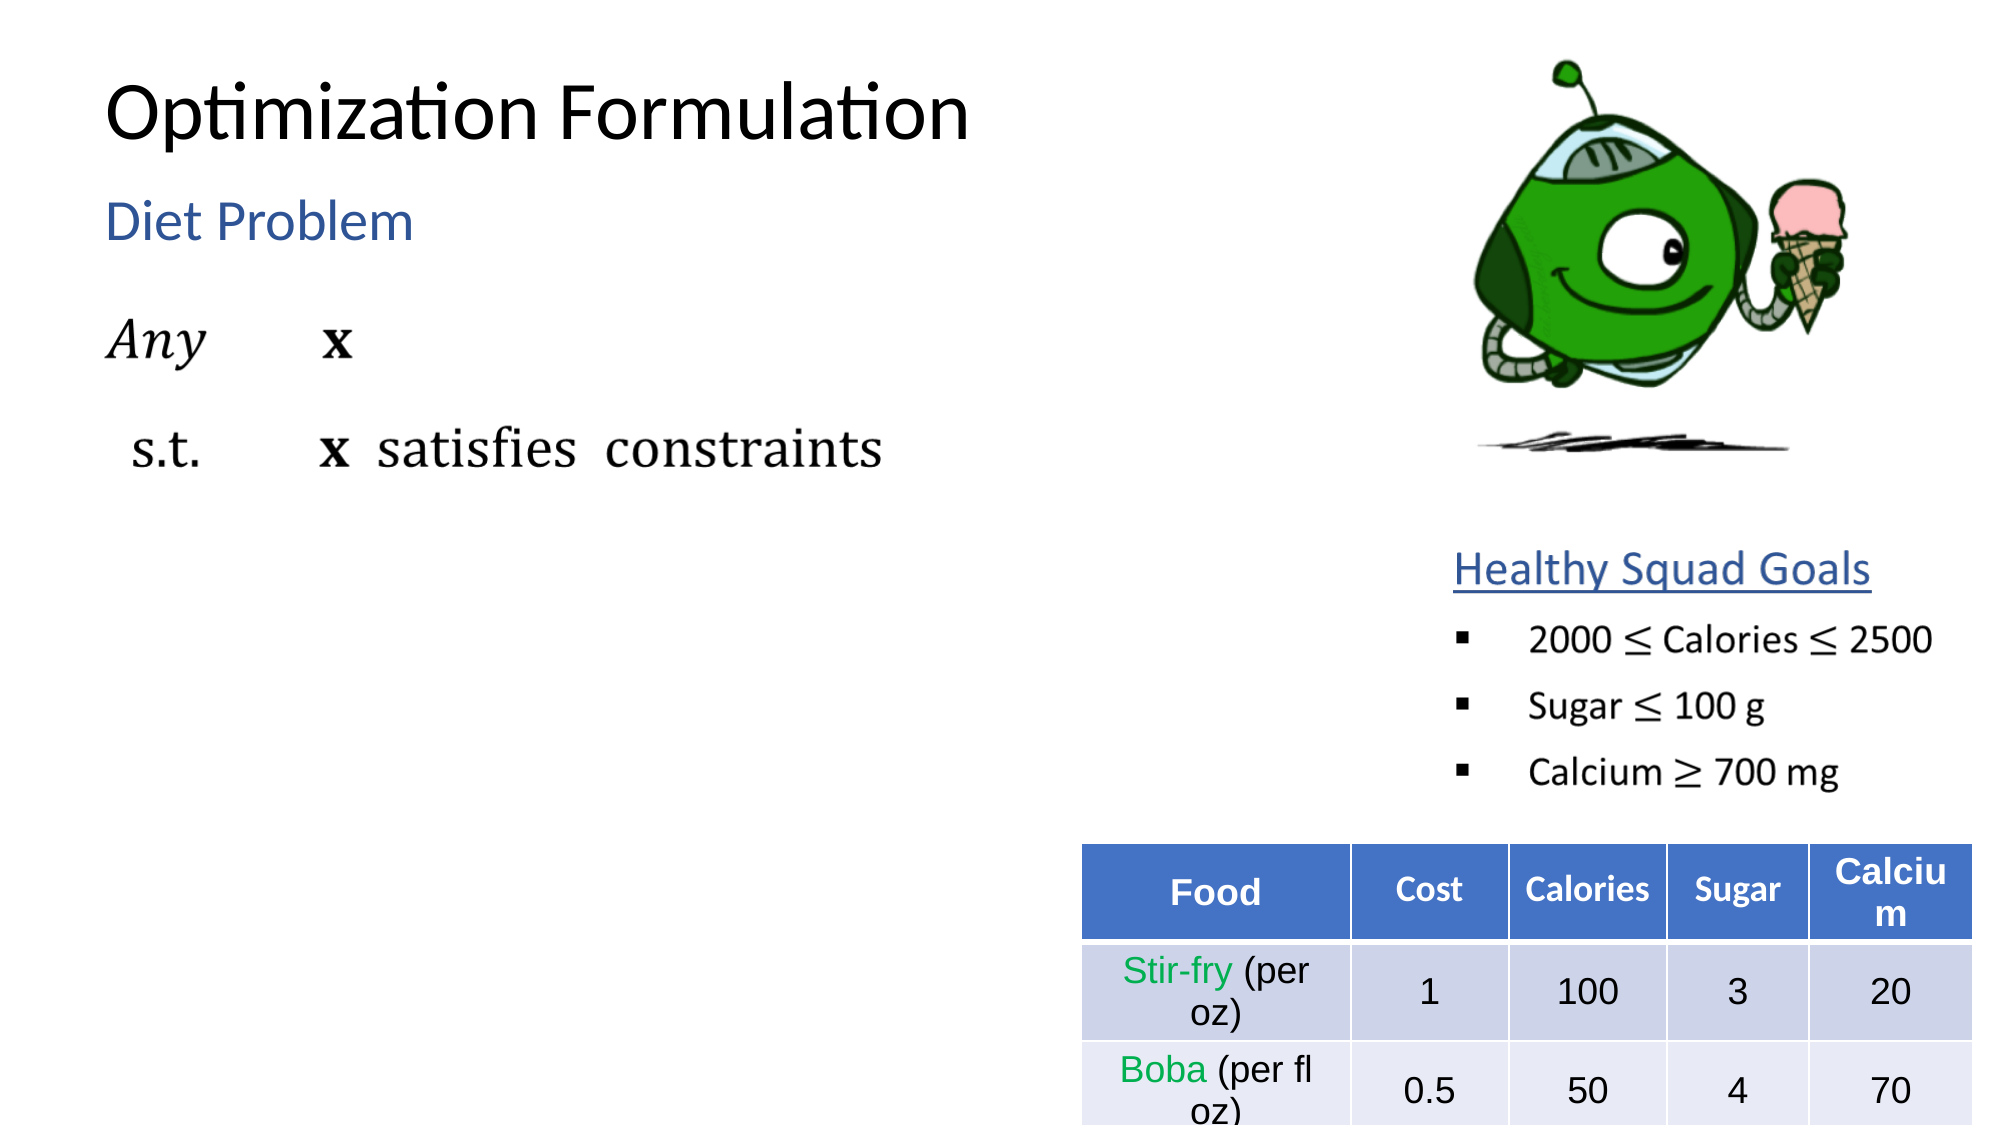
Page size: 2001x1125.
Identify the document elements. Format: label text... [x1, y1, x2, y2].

table_header Sugar [1668, 844, 1808, 939]
table_cell 70 [1810, 1042, 1972, 1125]
table_cell 4 [1668, 1042, 1808, 1125]
text_box [90, 309, 919, 489]
table_header Food [1082, 844, 1350, 939]
text_box [1438, 536, 1982, 856]
table_cell 0.5 [1352, 1042, 1508, 1125]
title Optimization Formulation [90, 60, 1432, 164]
list Diet Problem [90, 182, 1816, 518]
table_cell 20 [1810, 945, 1972, 1040]
table_header Calories [1510, 844, 1666, 939]
table_cell 3 [1668, 945, 1808, 1040]
table_cell 100 [1510, 945, 1666, 1040]
table_header Calcium [1810, 844, 1972, 939]
table_header Cost [1352, 844, 1508, 939]
table_cell Boba (per fl oz) [1082, 1042, 1350, 1125]
table_cell Stir-fry (per oz) [1082, 945, 1350, 1040]
picture [1437, 33, 1893, 489]
table_cell 1 [1352, 945, 1508, 1040]
table_cell 50 [1510, 1042, 1666, 1125]
